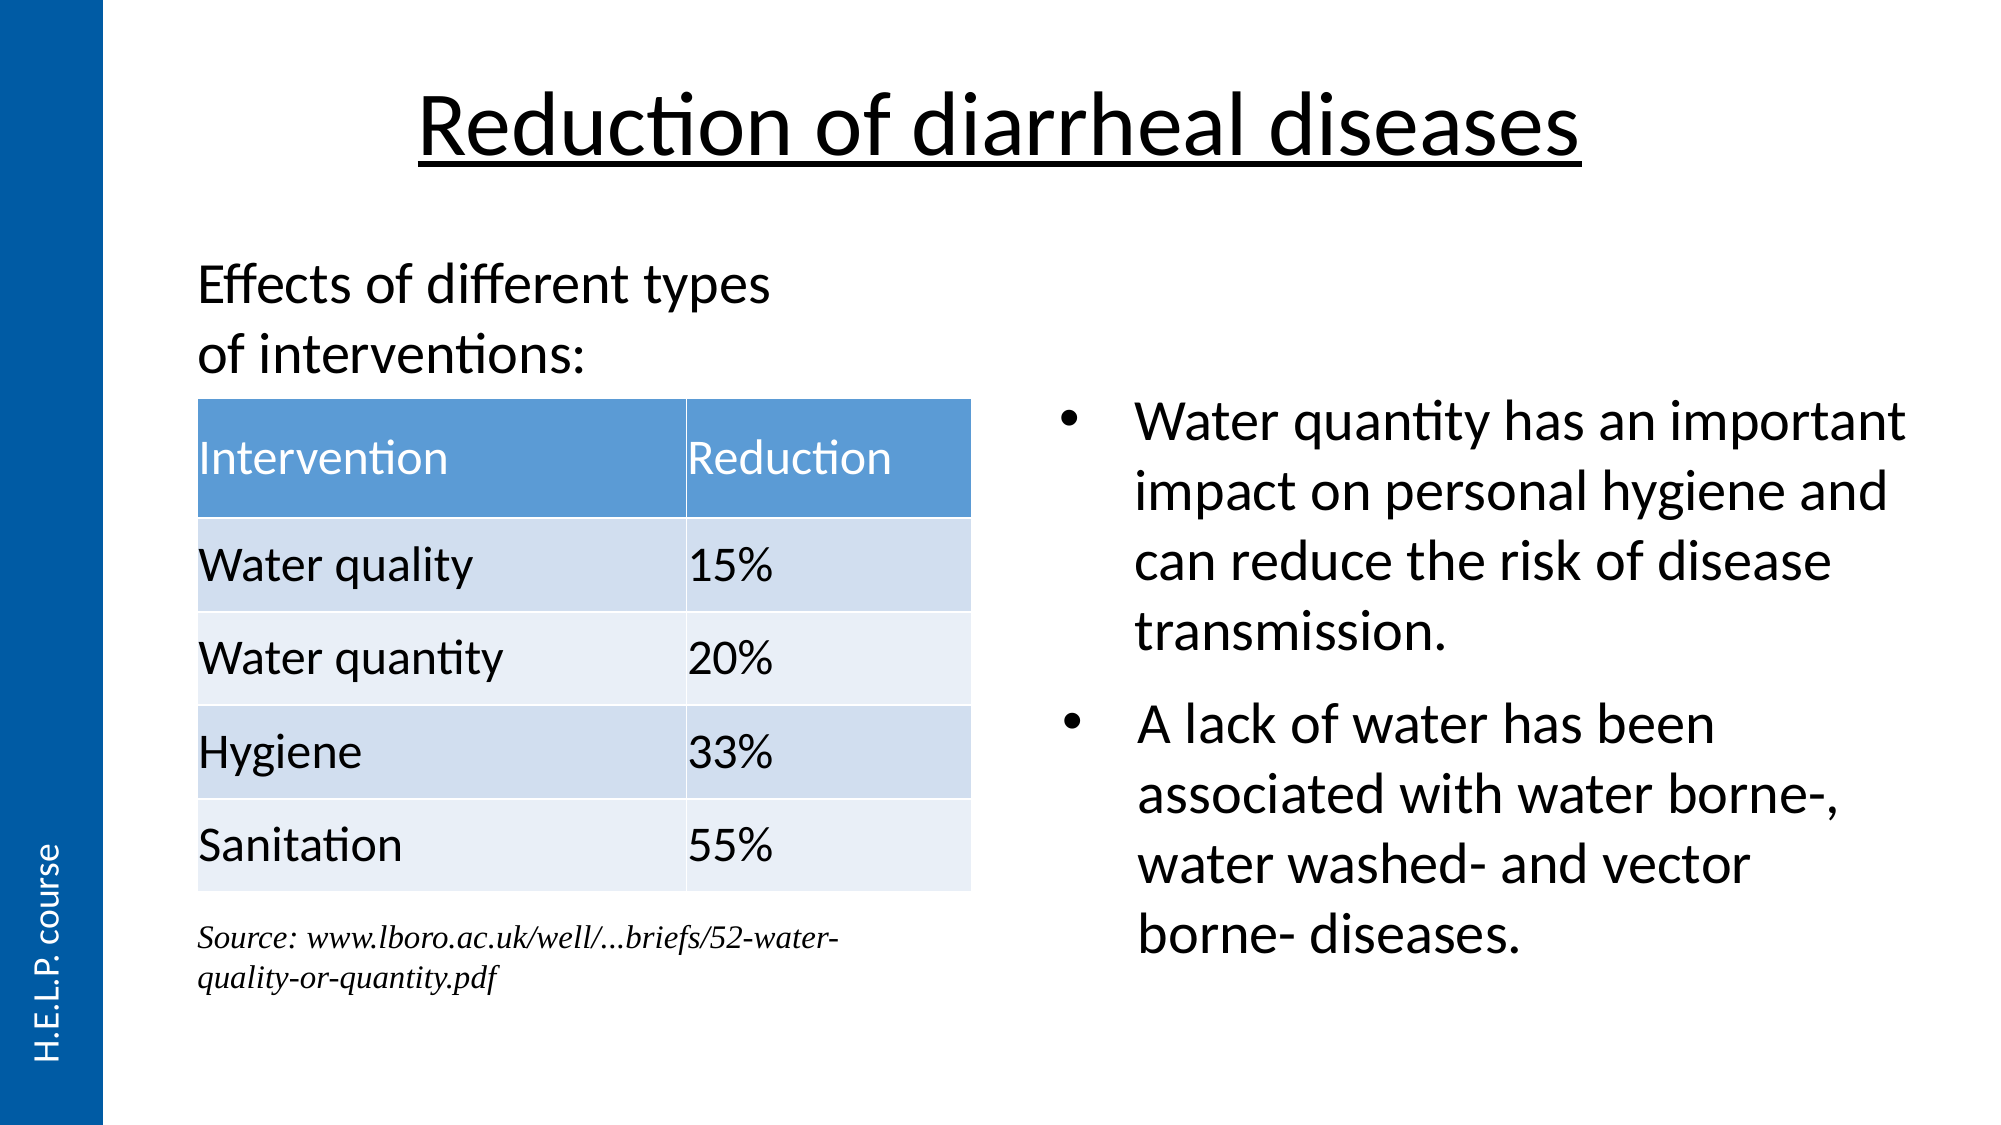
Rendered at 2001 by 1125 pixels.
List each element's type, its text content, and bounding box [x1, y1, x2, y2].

text_box Effects of different types of interventions: [182, 238, 787, 393]
table_cell Water quality [198, 519, 686, 611]
table_cell Water quantity [198, 613, 686, 704]
text_box A lack of water has been associated with water borne-, water washed- and vector borne- diseases. [1048, 678, 1907, 973]
text_box Water quantity has an important impact on personal hygiene and can reduce the risk of disease transmission. [1045, 375, 1952, 670]
text_box Source: www.lboro.ac.uk/well/...briefs/52-water-quality-or-quantity.pdf [182, 908, 957, 1003]
table_cell 20% [687, 613, 971, 704]
table_cell 15% [687, 519, 971, 611]
table_cell Hygiene [198, 706, 686, 798]
table_cell 33% [687, 706, 971, 798]
table_header Reduction [687, 399, 971, 517]
text_box Reduction of diarrheal diseases [137, 56, 1863, 182]
table_cell 55% [687, 800, 971, 891]
table_header Intervention [198, 399, 686, 517]
table_cell Sanitation [198, 800, 686, 891]
